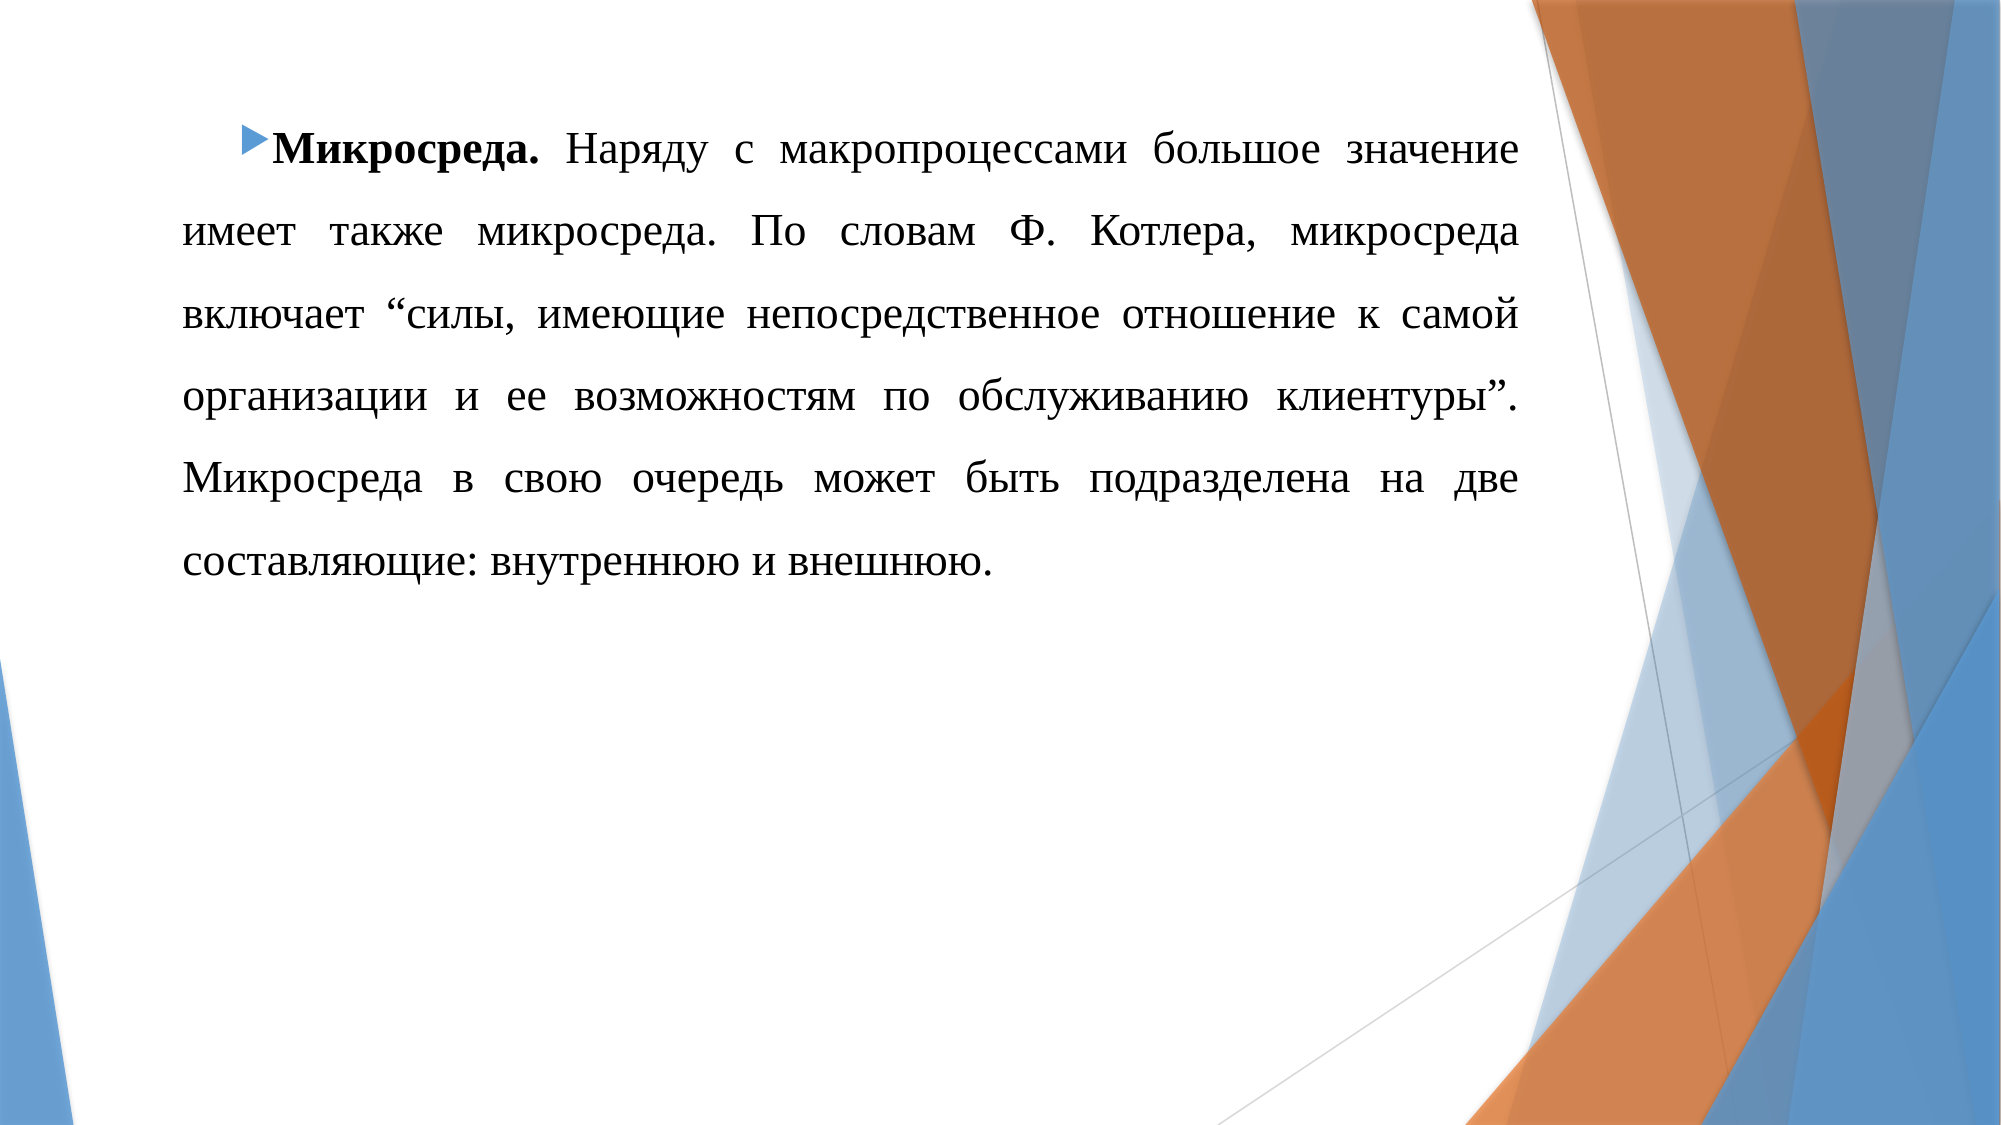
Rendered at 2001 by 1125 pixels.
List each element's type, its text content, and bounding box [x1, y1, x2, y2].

list Микросреда. Наряду с макропроцессами большое значение имеет также микросреда. По словам Ф. Котлера, микросреда включает “силы, имеющие непосредственное отношение к самой организации и ее возможностям по обслуживанию клиентуры”. Микросреда в свою очередь может быть подразделена на две составляющие: внутреннюю и внешнюю. [111, 82, 1536, 992]
